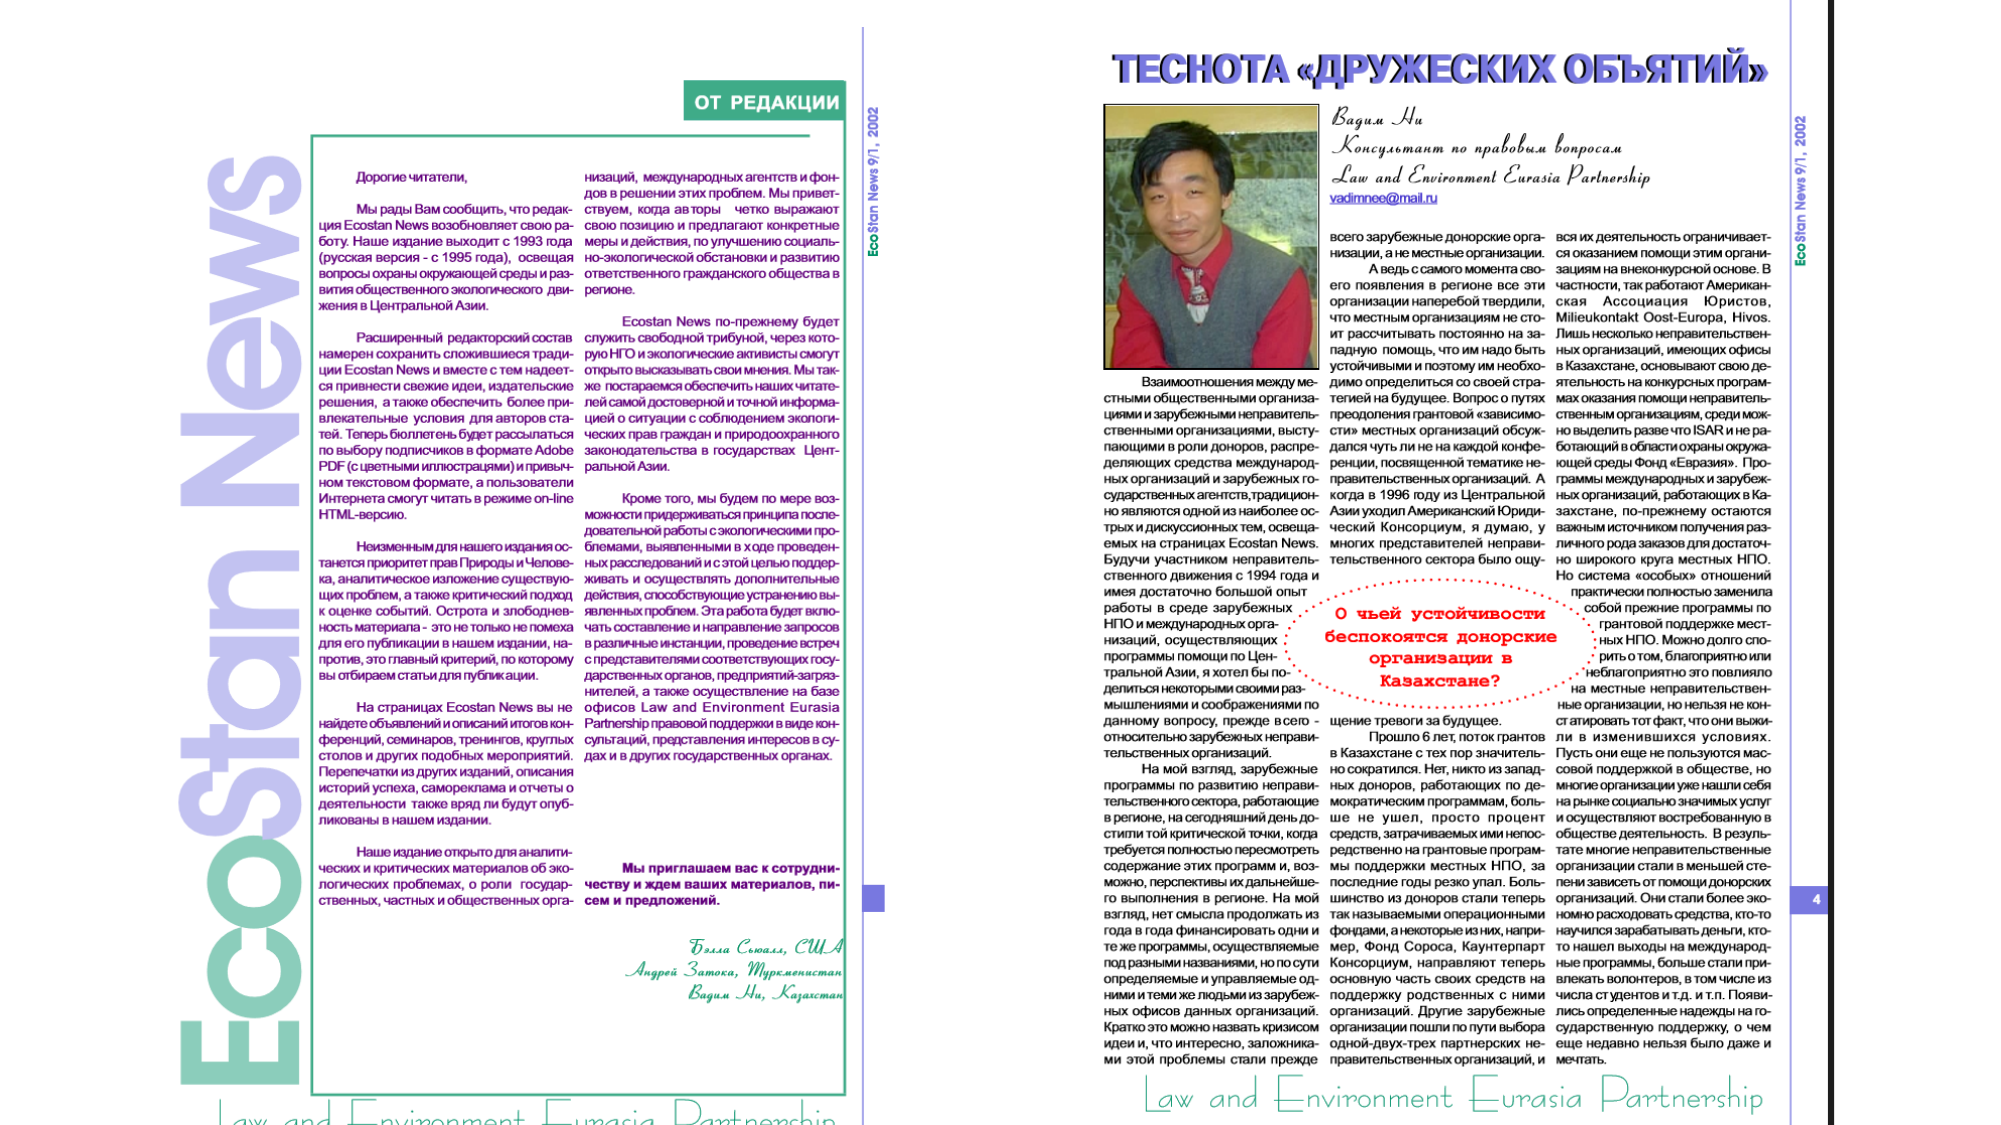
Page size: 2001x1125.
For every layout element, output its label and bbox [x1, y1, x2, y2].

picture [1061, 0, 1835, 1125]
picture [118, 27, 885, 1125]
